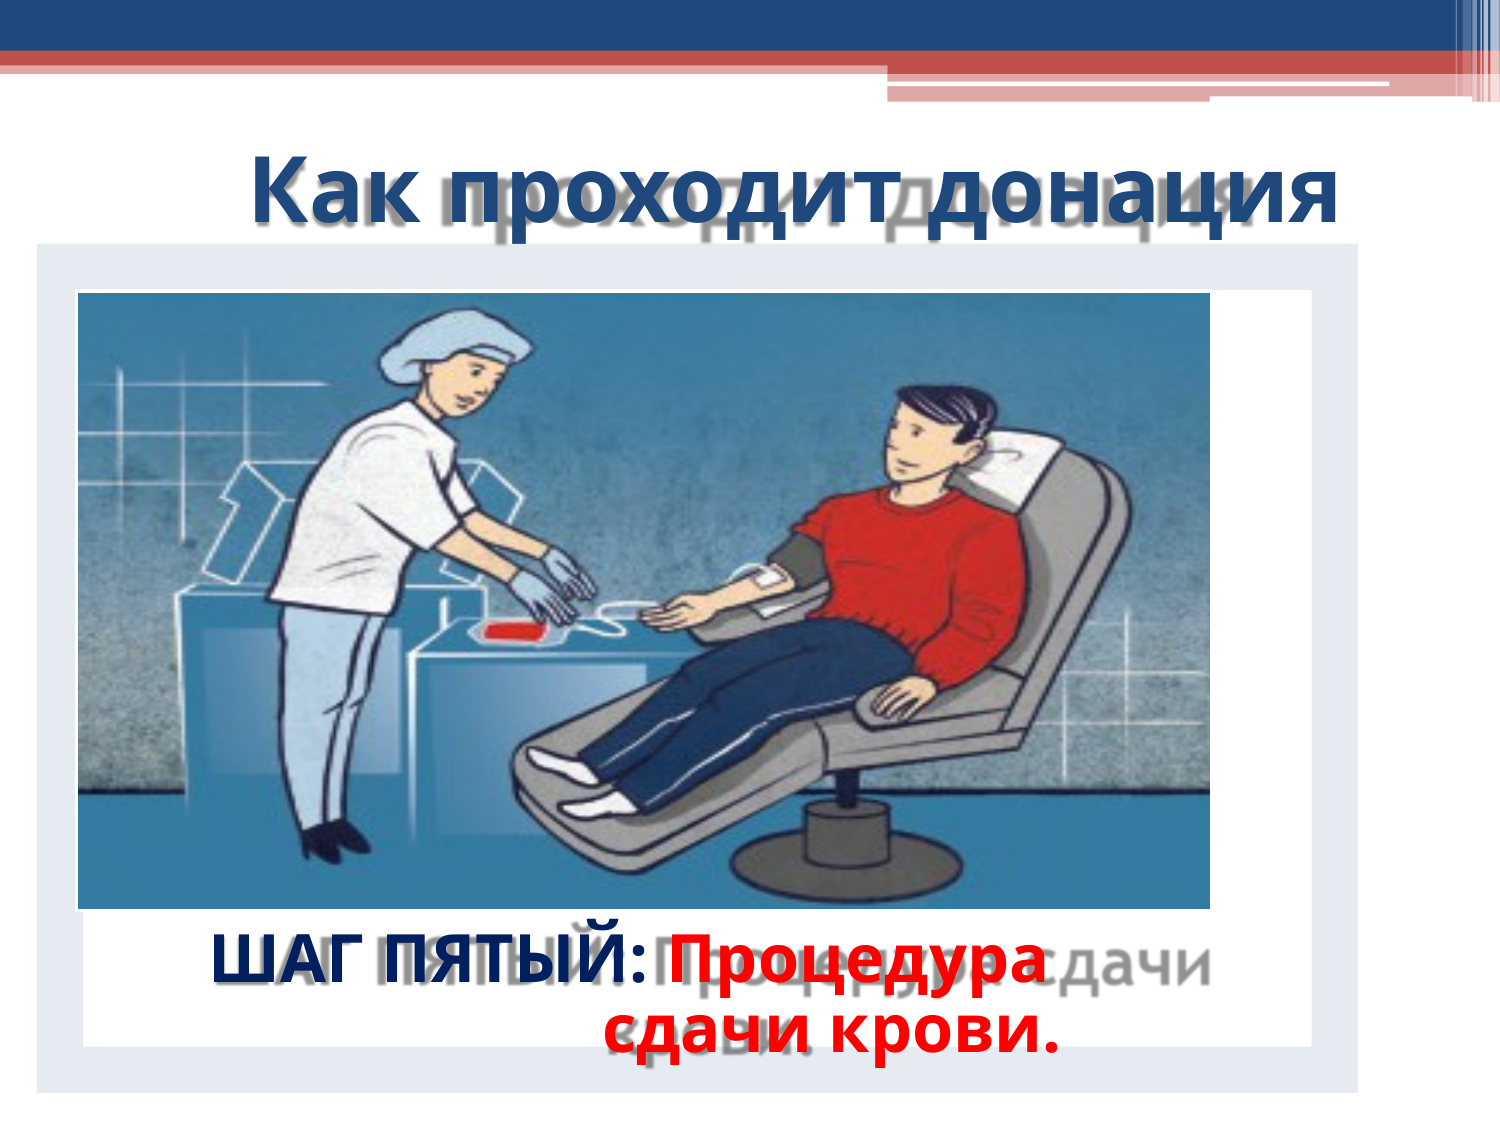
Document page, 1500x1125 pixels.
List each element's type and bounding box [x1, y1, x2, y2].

text_box [36, 243, 1359, 1112]
text_box [0, 0, 1500, 308]
